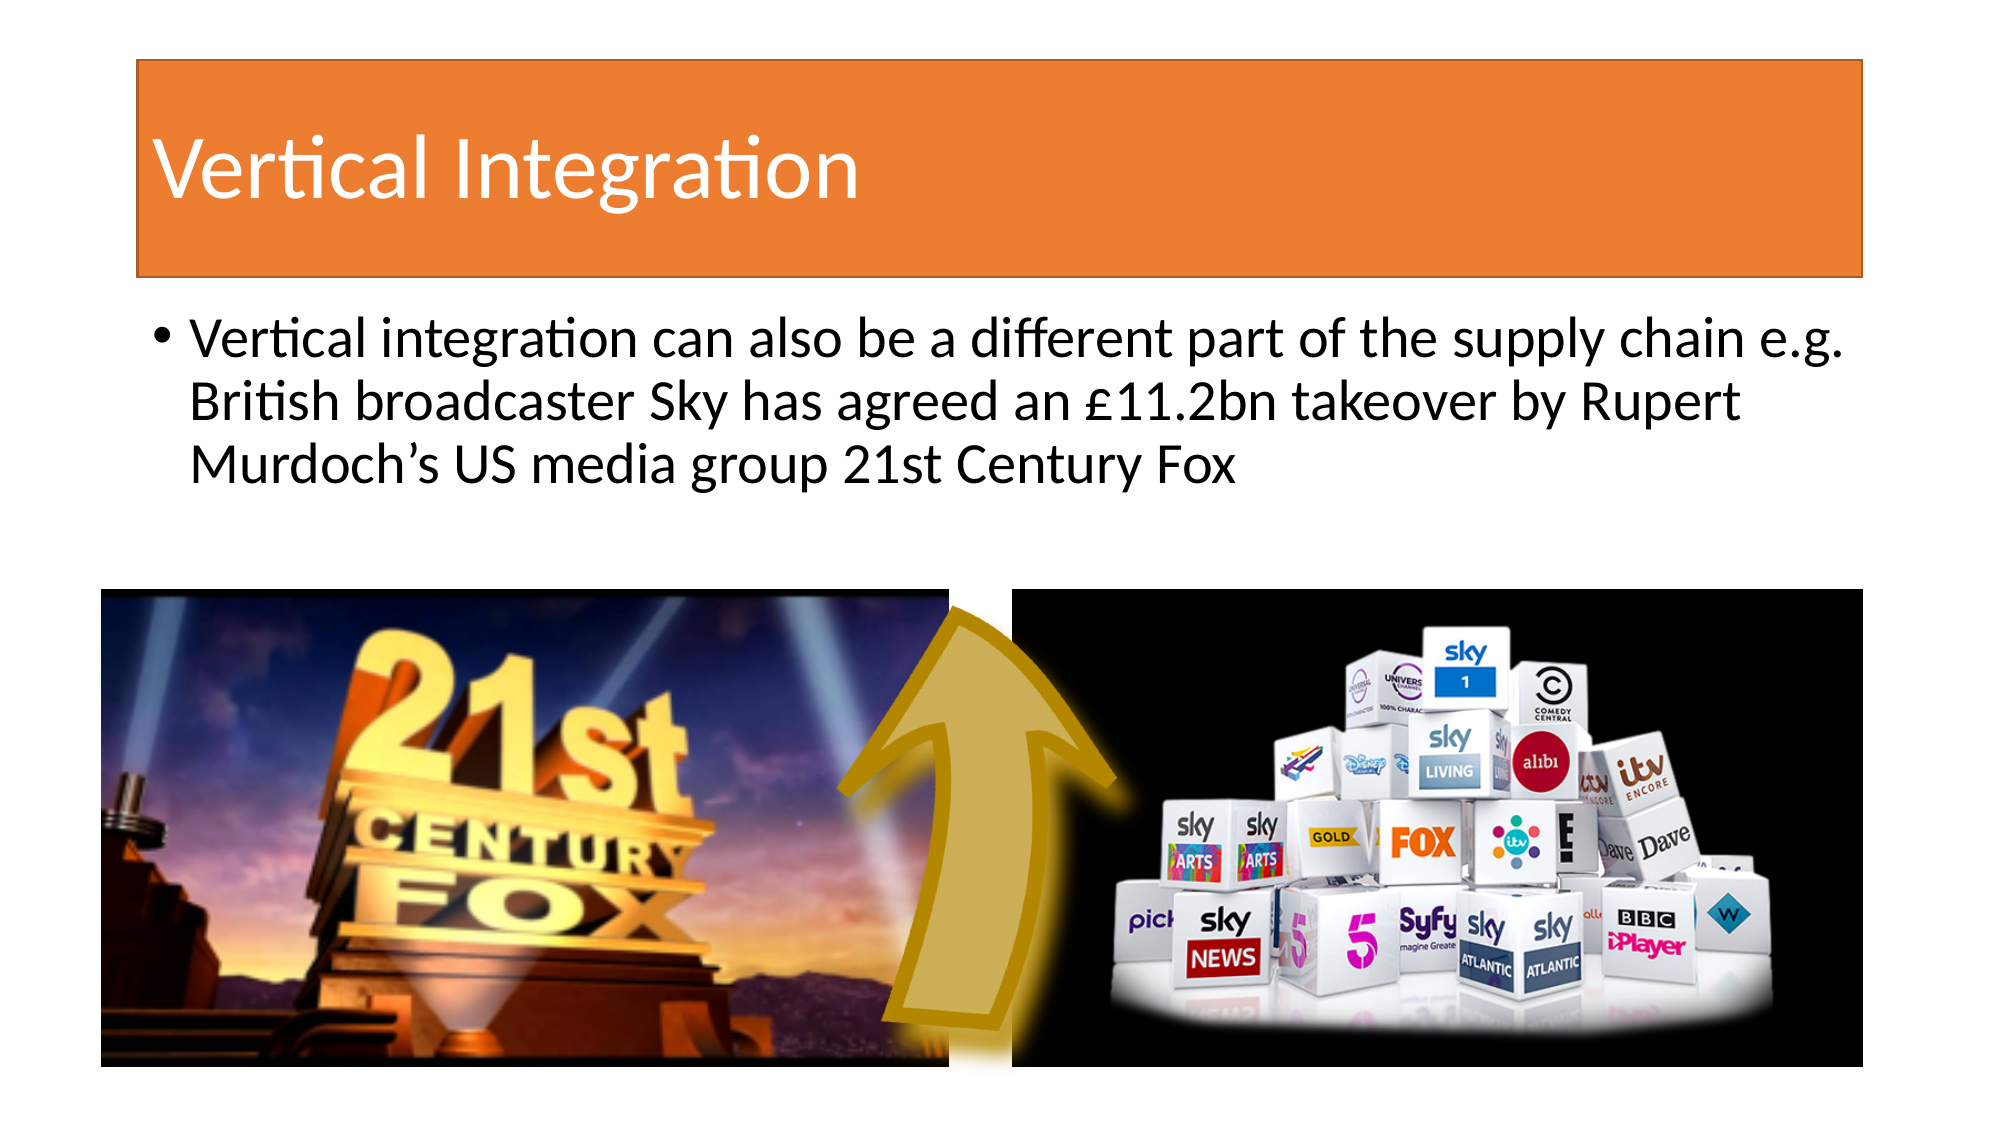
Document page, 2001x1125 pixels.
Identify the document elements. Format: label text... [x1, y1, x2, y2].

title Vertical Integration [136, 59, 1863, 278]
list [1012, 589, 1863, 1067]
list Vertical integration can also be a different part of the supply chain e.g. British broadcaster Sky has agreed an £11.2bn takeover by Rupert Murdoch’s US media group 21st Century Fox [137, 299, 1863, 612]
picture [101, 589, 1149, 1079]
